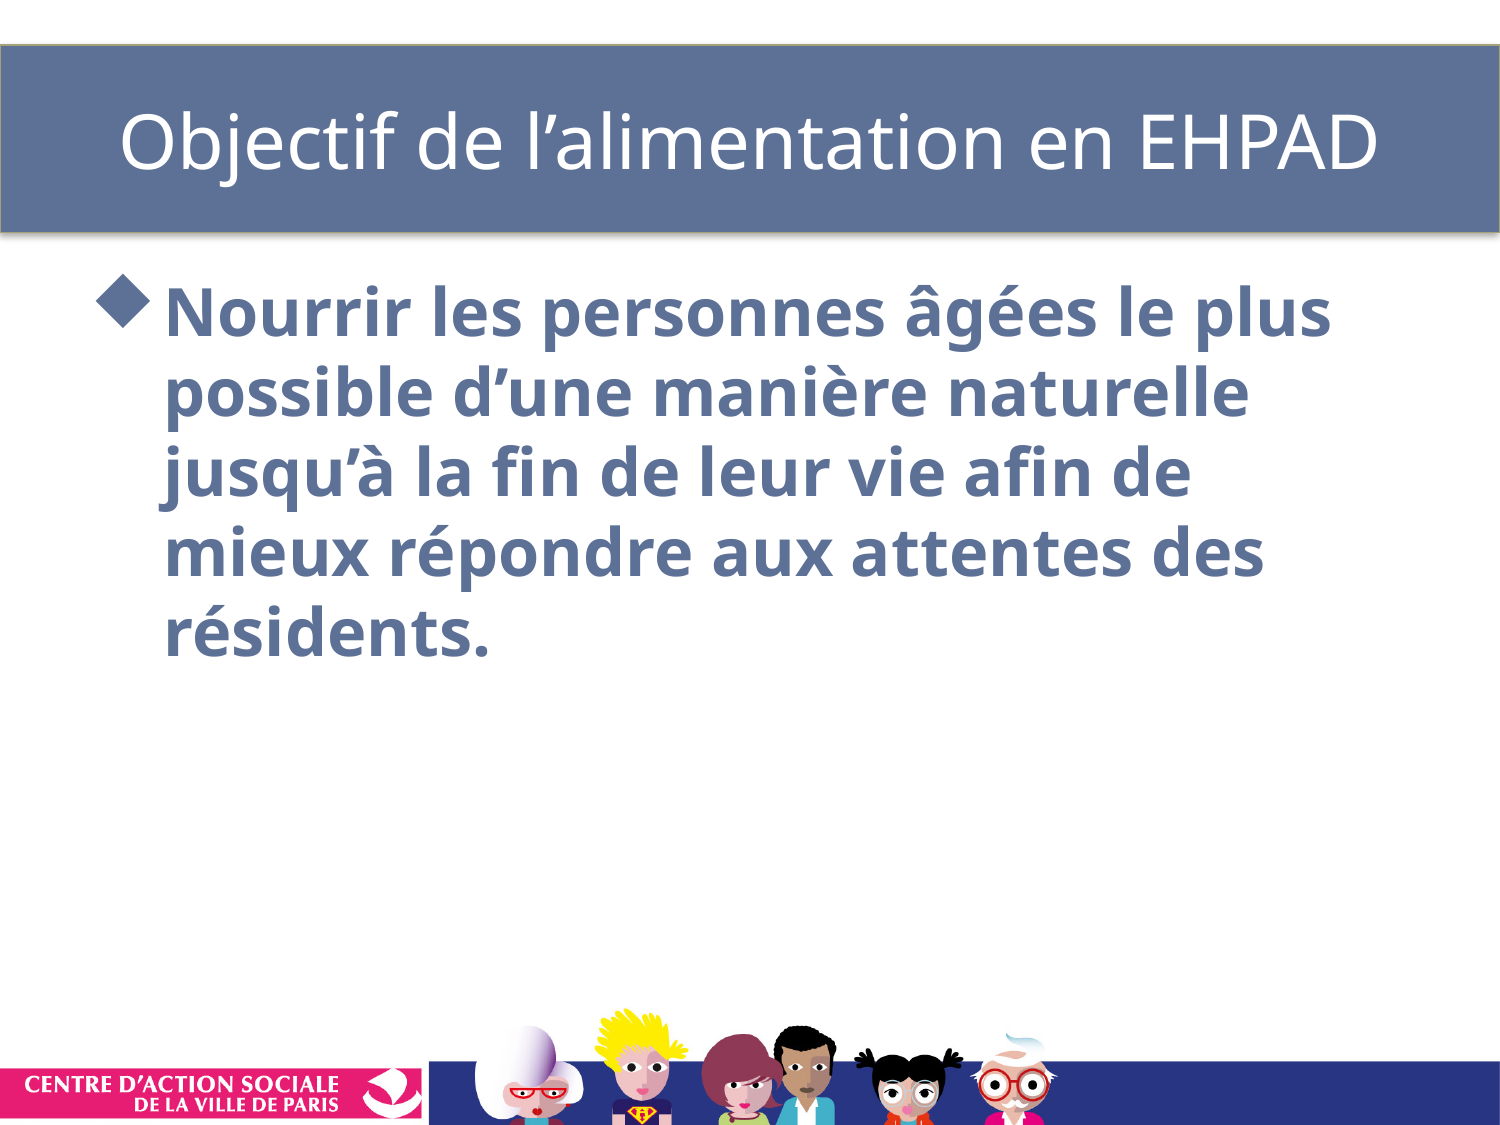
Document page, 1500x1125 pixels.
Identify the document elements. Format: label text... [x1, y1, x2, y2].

picture [0, 1007, 1500, 1125]
title Objectif de l’alimentation en EHPAD [75, 45, 1425, 233]
list Nourrir les personnes âgées le plus possible d’une manière naturelle jusqu’à la fin de leur vie afin de mieux répondre aux attentes des résidents. [75, 262, 1425, 1005]
